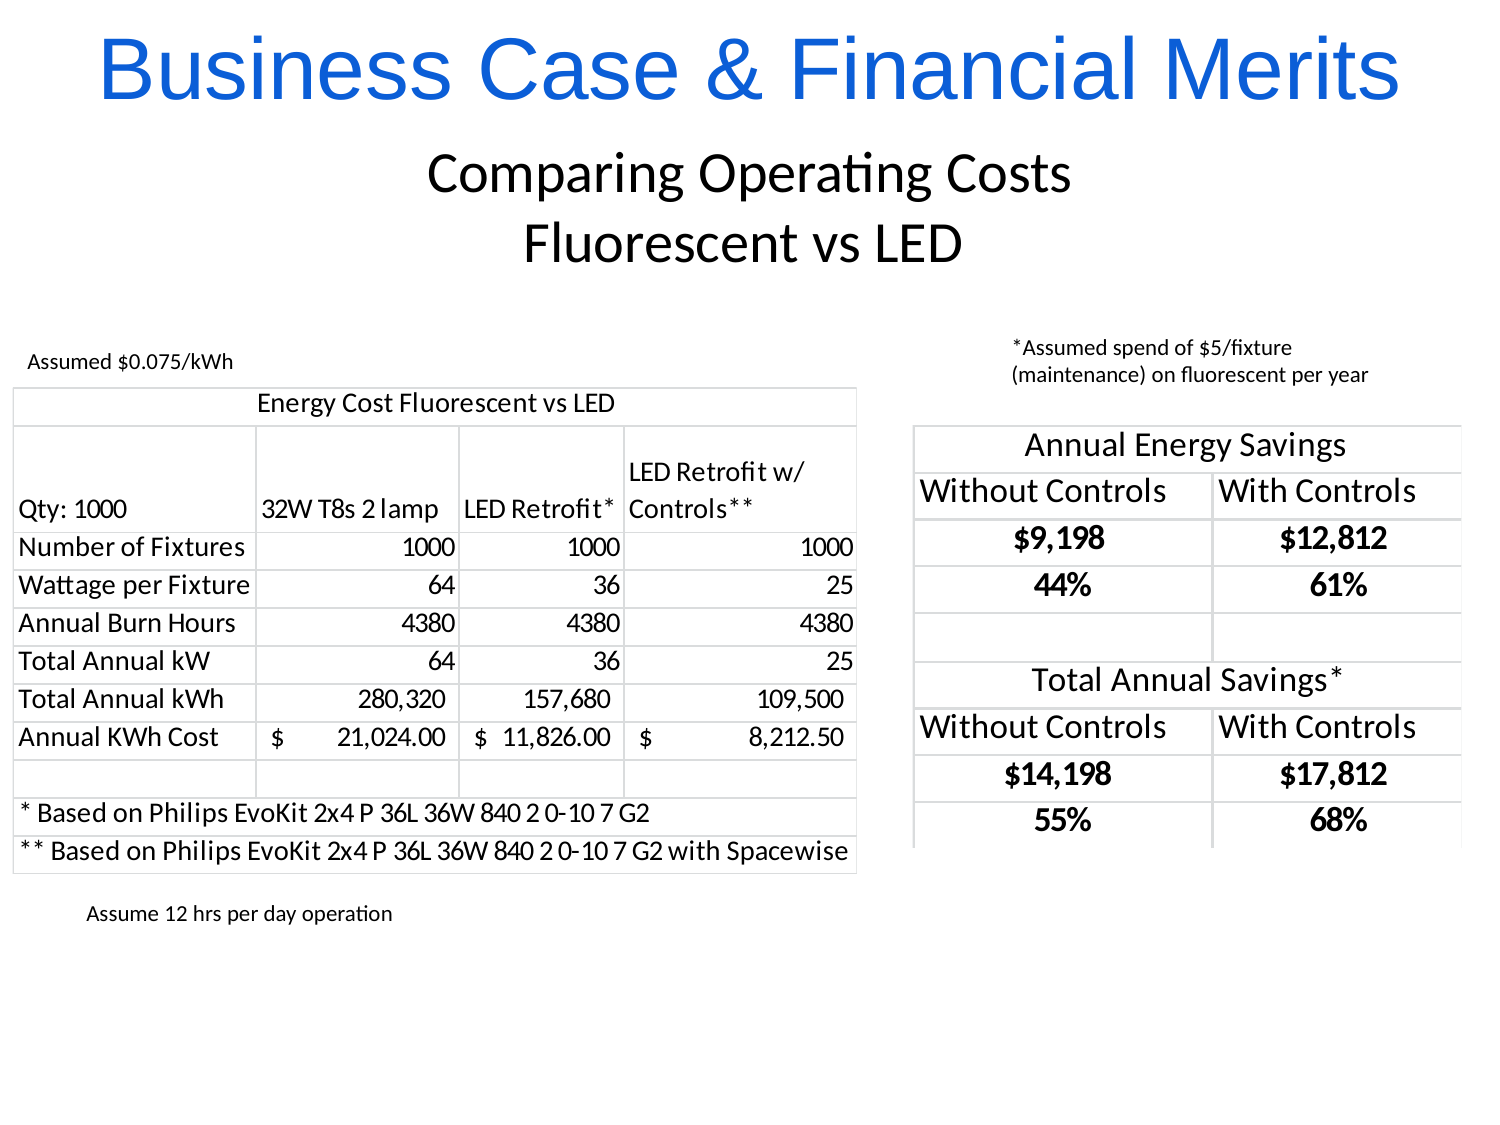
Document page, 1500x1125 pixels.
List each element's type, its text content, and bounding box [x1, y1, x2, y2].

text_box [912, 424, 1464, 851]
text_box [12, 387, 859, 876]
text_box *Assumed spend of $5/fixture (maintenance) on fluorescent per year [996, 324, 1422, 395]
text_box Comparing Operating Costs Fluorescent vs LED [293, 126, 1207, 282]
text_box Business Case & Financial Merits [74, 12, 1425, 200]
text_box Assume 12 hrs per day operation [71, 891, 522, 934]
text_box Assumed $0.075/kWh [12, 338, 275, 382]
